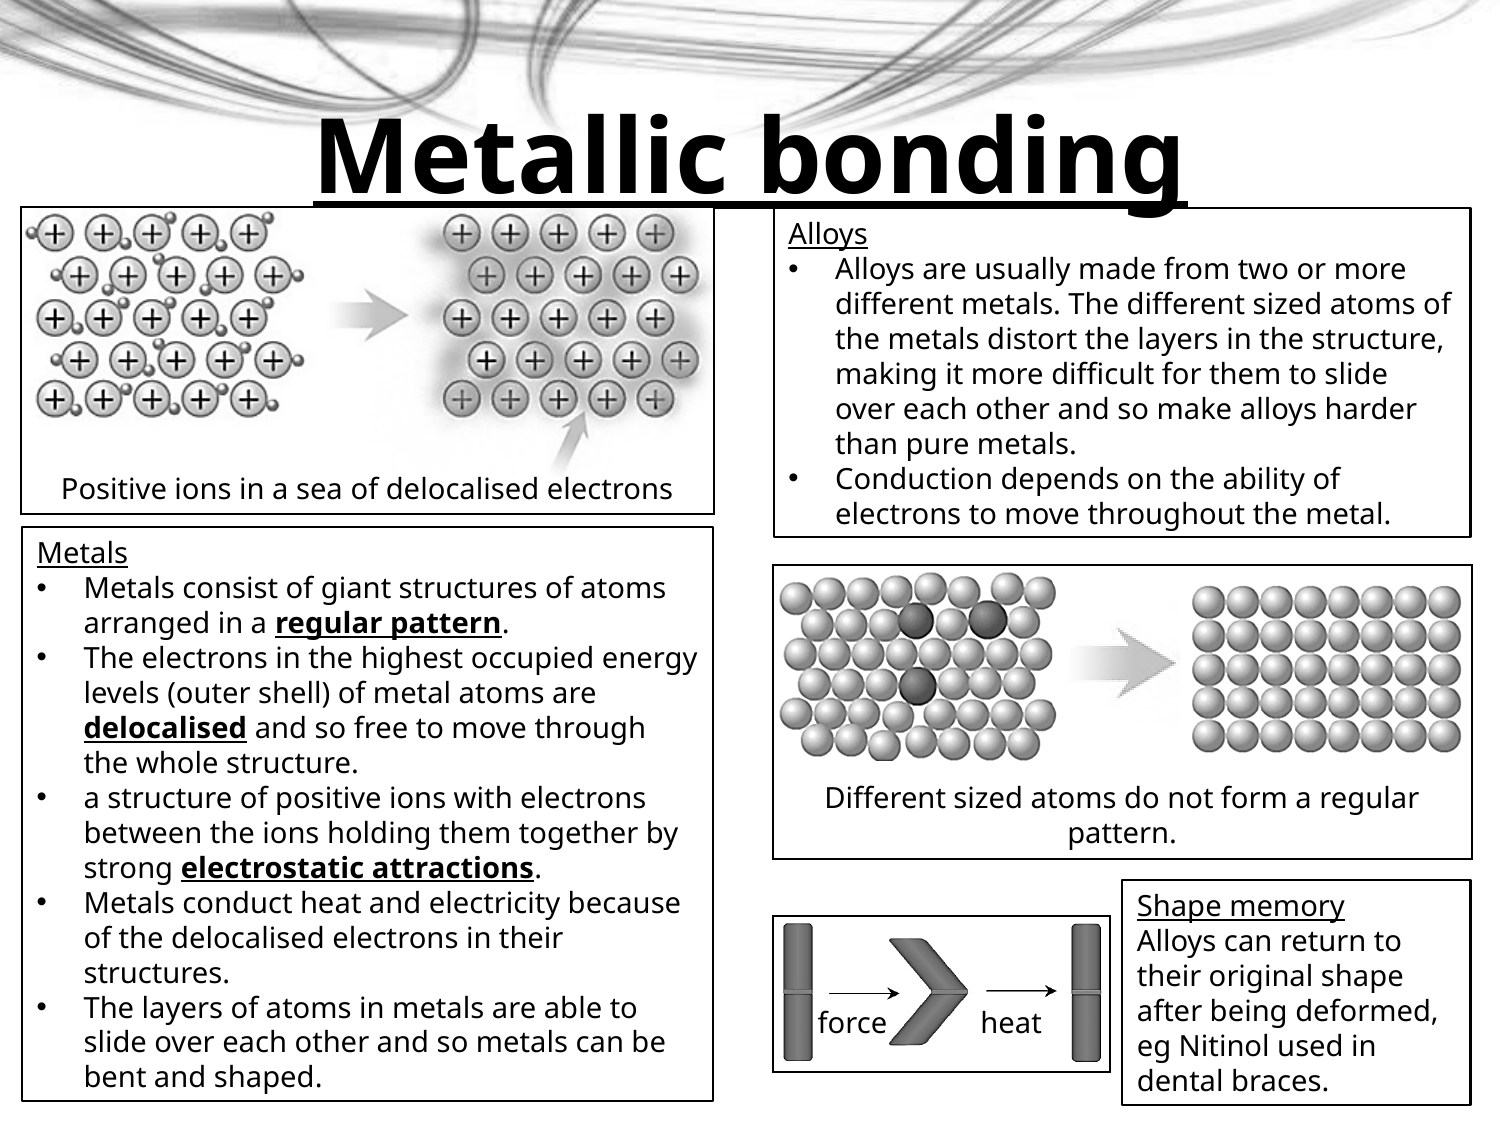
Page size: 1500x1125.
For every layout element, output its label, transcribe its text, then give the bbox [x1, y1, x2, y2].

text_box Shape memory Alloys can return to their original shape after being deformed, eg Nitinol used in dental braces. [1122, 880, 1471, 1105]
picture [773, 566, 1471, 858]
text_box Metals Metals consist of giant structures of atoms arranged in a regular pattern. The electrons in the highest occupied energy levels (outer shell) of metal atoms are delocalised and so free to move through the whole structure. a structure of positive ions with electrons between the ions holding them together by strong electrostatic attractions. Metals conduct heat and electricity because of the delocalised electrons in their structures. The layers of atoms in metals are able to slide over each other and so metals can be bent and shaped. [21, 527, 713, 1102]
text_box Metallic bonding [0, 145, 1500, 222]
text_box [0, 0, 1500, 138]
text_box Alloys Alloys are usually made from two or more different metals. The different sized atoms of the metals distort the layers in the structure, making it more difficult for them to slide over each other and so make alloys harder than pure metals. Conduction depends on the ability of electrons to move throughout the metal. [773, 208, 1471, 538]
picture [773, 916, 1110, 1072]
picture [21, 207, 714, 514]
